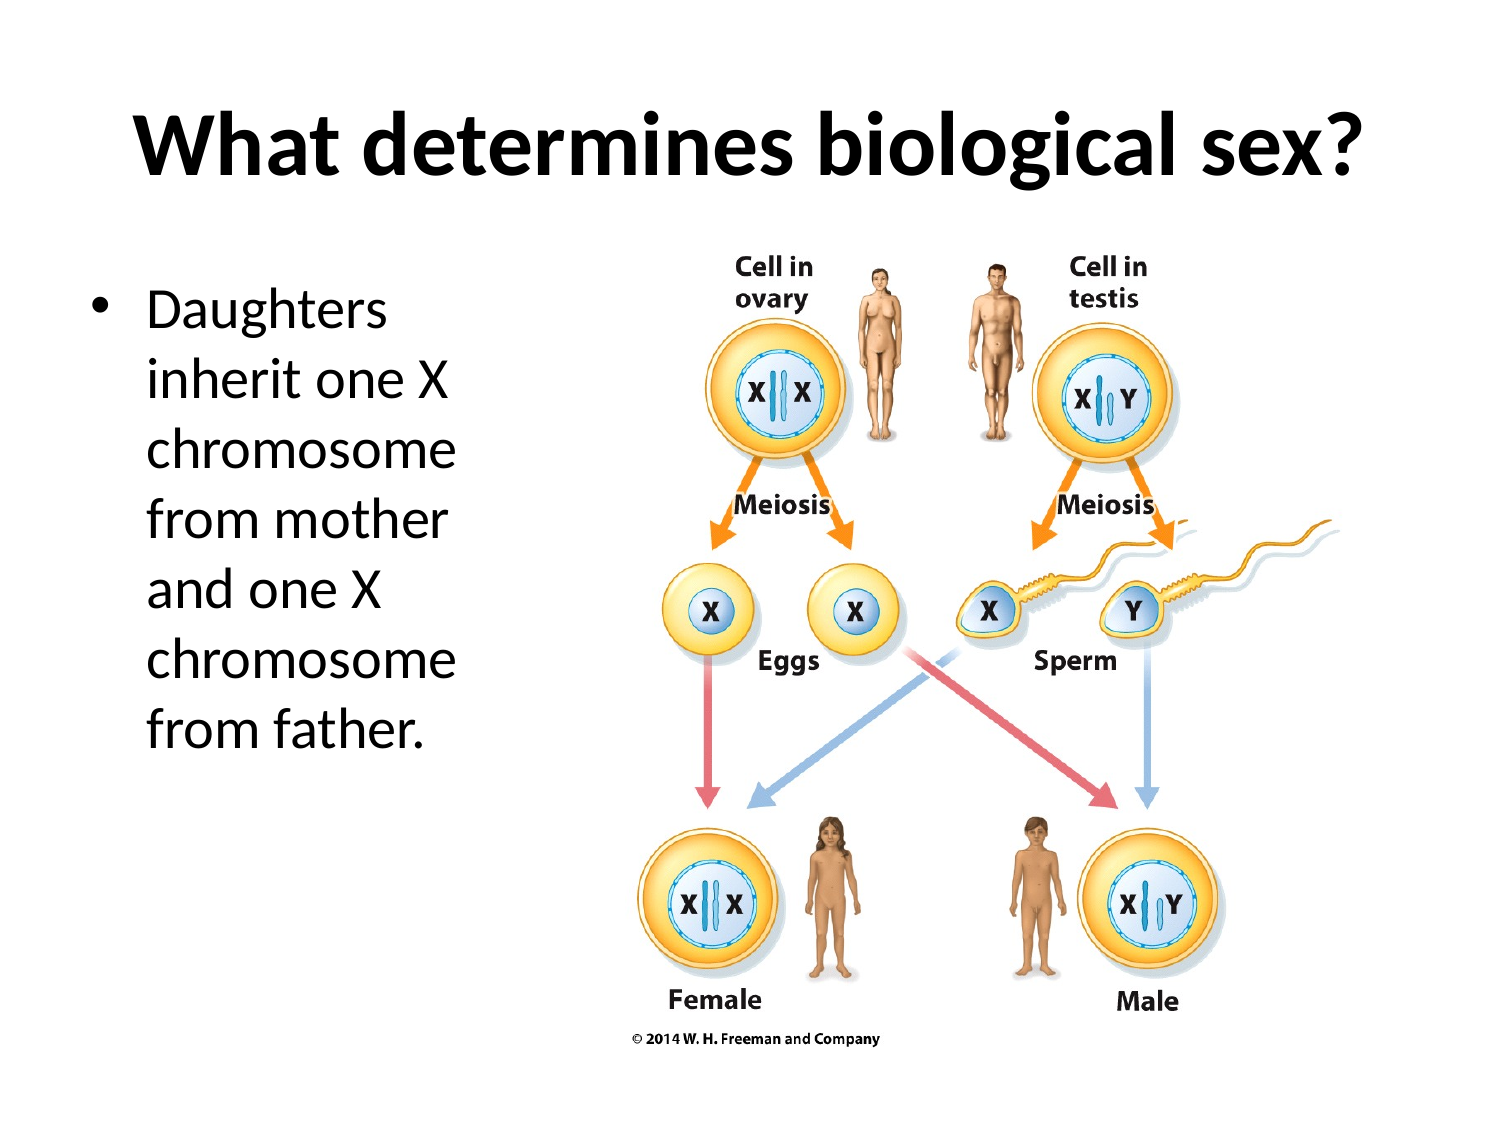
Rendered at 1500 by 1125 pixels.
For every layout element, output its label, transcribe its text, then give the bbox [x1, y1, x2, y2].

title What determines biological sex? [75, 45, 1425, 233]
picture [624, 242, 1353, 1050]
list Daughters inherit one X chromosome from mother and one X chromosome from father. [75, 262, 513, 1000]
